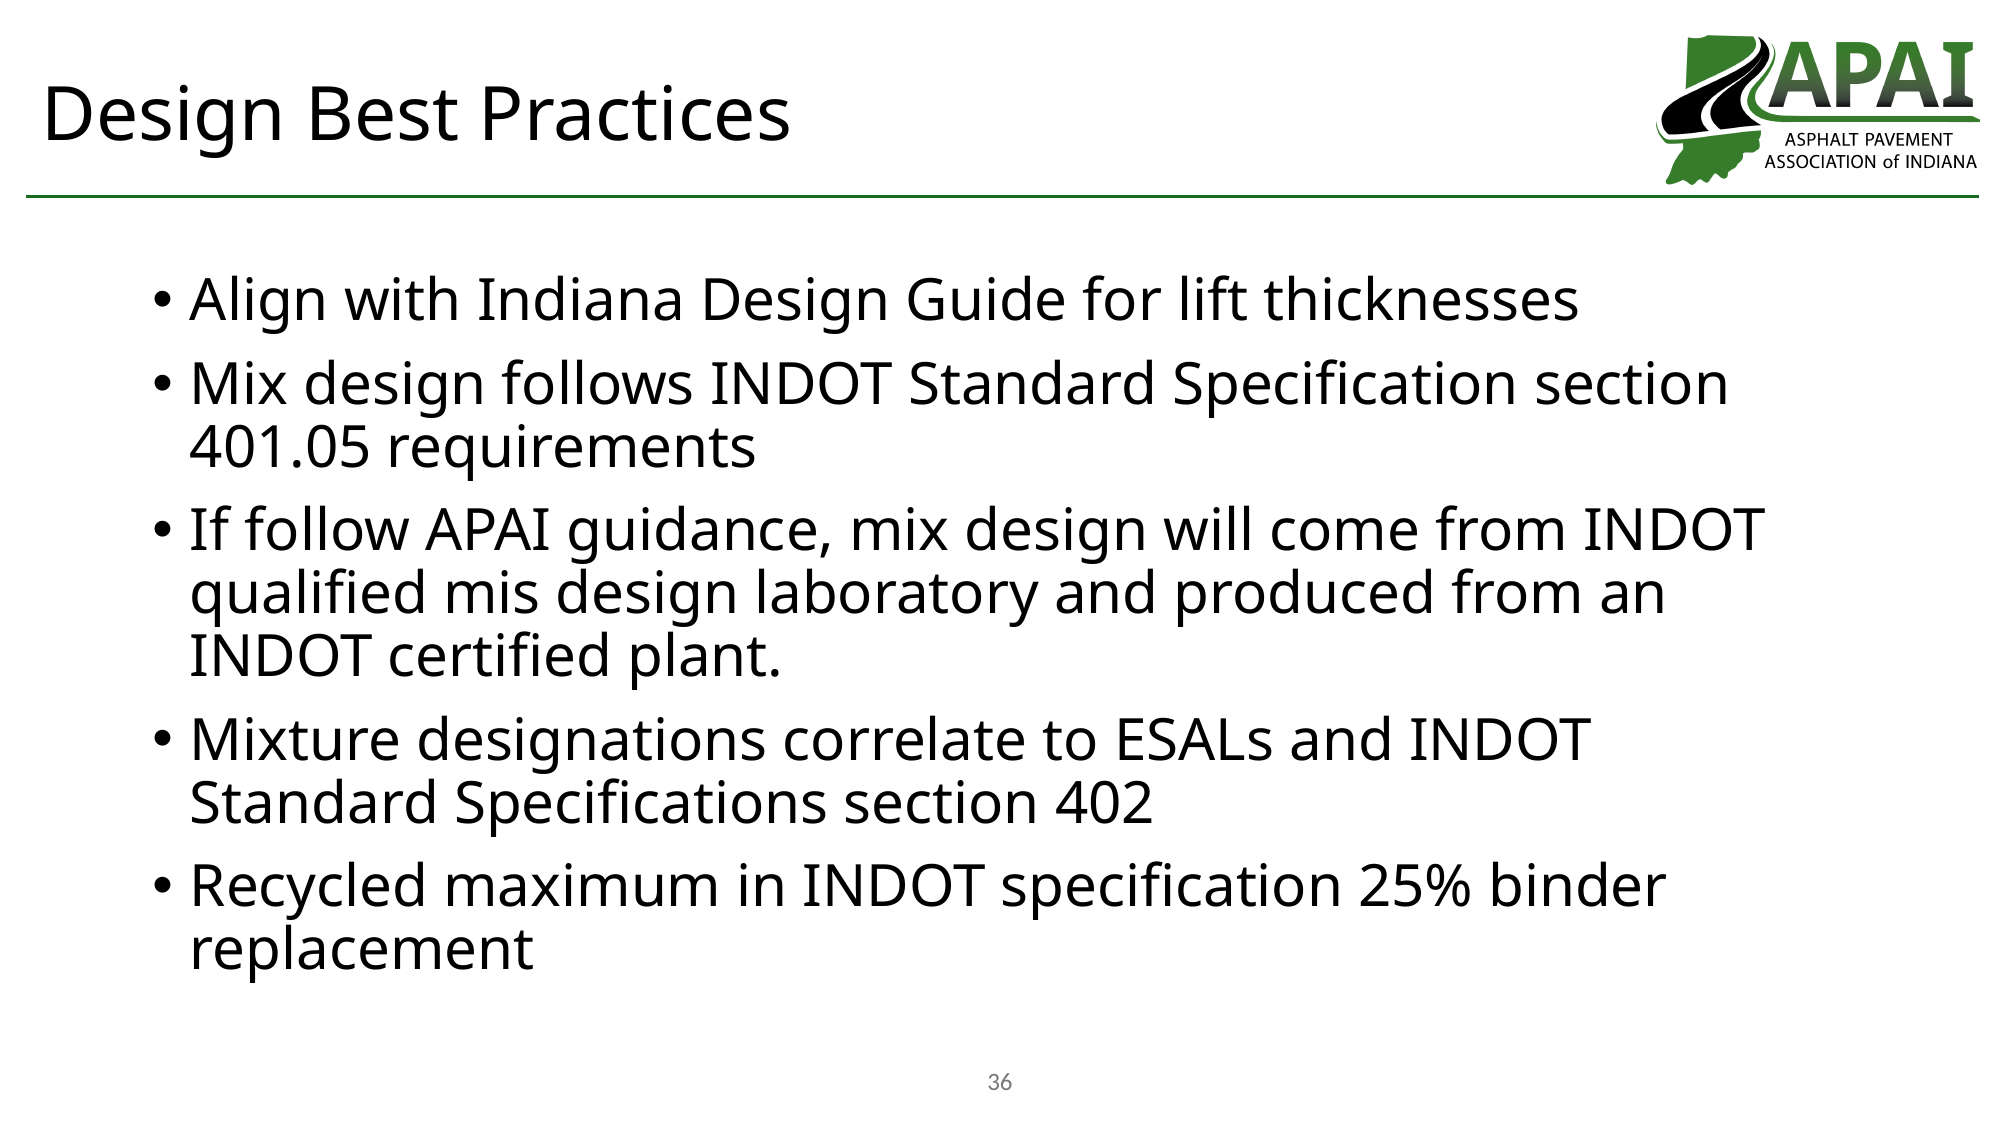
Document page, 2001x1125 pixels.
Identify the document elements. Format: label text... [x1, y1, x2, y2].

picture [1656, 174, 1980, 185]
slide_number 36 [774, 1050, 1225, 1111]
list Align with Indiana Design Guide for lift thicknesses Mix design follows INDOT Standard Specification section 401.05 requirements If follow APAI guidance, mix design will come from INDOT qualified mis design laboratory and produced from an INDOT certified plant. Mixture designations correlate to ESALs and INDOT Standard Specifications section 402 Recycled maximum in INDOT specification 25% binder replacement [137, 262, 1863, 1014]
picture [1656, 31, 1980, 59]
title Design Best Practices [26, 59, 1980, 174]
